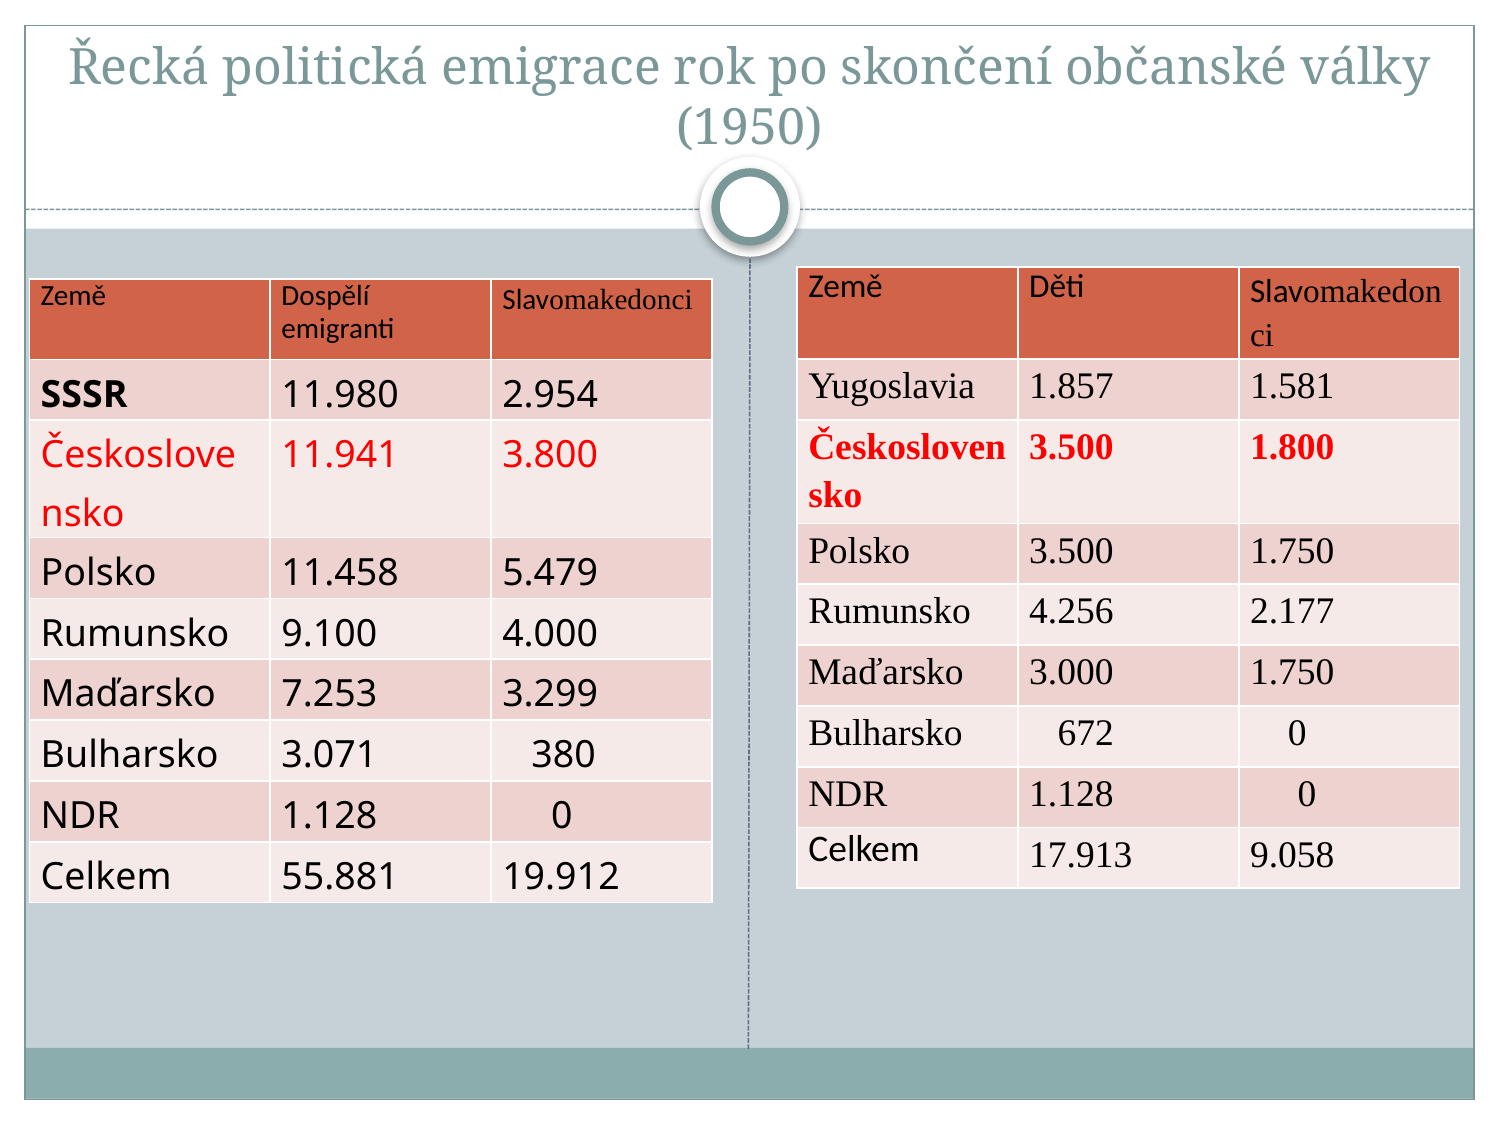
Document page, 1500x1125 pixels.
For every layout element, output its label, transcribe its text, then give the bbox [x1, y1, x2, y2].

table_header Slavomakedonci [1240, 268, 1459, 358]
table_cell 4.256 [1019, 585, 1238, 644]
table_cell Bulharsko [30, 721, 269, 780]
table_cell Rumunsko [30, 599, 269, 658]
table_header Dospělí emigranti [271, 280, 490, 359]
table_header Země [798, 268, 1017, 358]
table_cell NDR [798, 768, 1017, 827]
table_cell 11.980 [271, 360, 490, 419]
table_cell 3.071 [271, 721, 490, 780]
table_cell Celkem [30, 843, 269, 902]
table_cell 17.913 [1019, 828, 1238, 887]
table_cell 1.800 [1240, 421, 1459, 523]
table_cell 9.058 [1240, 828, 1459, 887]
table_cell 5.479 [492, 538, 711, 598]
table_cell 11.458 [271, 538, 490, 598]
table_cell Polsko [30, 538, 269, 598]
table_cell Československo [798, 421, 1017, 523]
table_cell 0 [1240, 707, 1459, 766]
table_cell 3.000 [1019, 646, 1238, 705]
table_cell 19.912 [492, 843, 711, 902]
table_cell 1.128 [271, 782, 490, 841]
title Řecká politická emigrace rok po skončení občanské války (1950) [49, 37, 1450, 162]
table_cell 2.177 [1240, 585, 1459, 644]
table_cell 11.941 [271, 421, 490, 537]
table_cell SSSR [30, 360, 269, 419]
table_cell 380 [492, 721, 711, 780]
table_header Slavomakedonci [492, 280, 711, 359]
table_cell 3.500 [1019, 421, 1238, 523]
table_cell 3.299 [492, 660, 711, 719]
table_cell 3.800 [492, 421, 711, 537]
table_cell 1.750 [1240, 524, 1459, 583]
table_cell Polsko [798, 524, 1017, 583]
table_cell 0 [1240, 768, 1459, 827]
table_cell Maďarsko [798, 646, 1017, 705]
table_cell 0 [492, 782, 711, 841]
table_cell 55.881 [271, 843, 490, 902]
table_cell Celkem [798, 828, 1017, 887]
table_cell 3.500 [1019, 524, 1238, 583]
table_cell Československo [30, 421, 269, 537]
table_cell 672 [1019, 707, 1238, 766]
table_cell 1.750 [1240, 646, 1459, 705]
table_cell 4.000 [492, 599, 711, 658]
table_cell 1.857 [1019, 360, 1238, 419]
table_cell Yugoslavia [798, 360, 1017, 419]
table_header Děti [1019, 268, 1238, 358]
table_cell 7.253 [271, 660, 490, 719]
table_cell Maďarsko [30, 660, 269, 719]
table_header Země [30, 280, 269, 359]
table_cell 1.581 [1240, 360, 1459, 419]
table_cell 2.954 [492, 360, 711, 419]
table_cell 1.128 [1019, 768, 1238, 827]
table_cell Rumunsko [798, 585, 1017, 644]
table_cell Bulharsko [798, 707, 1017, 766]
table_cell NDR [30, 782, 269, 841]
table_cell 9.100 [271, 599, 490, 658]
